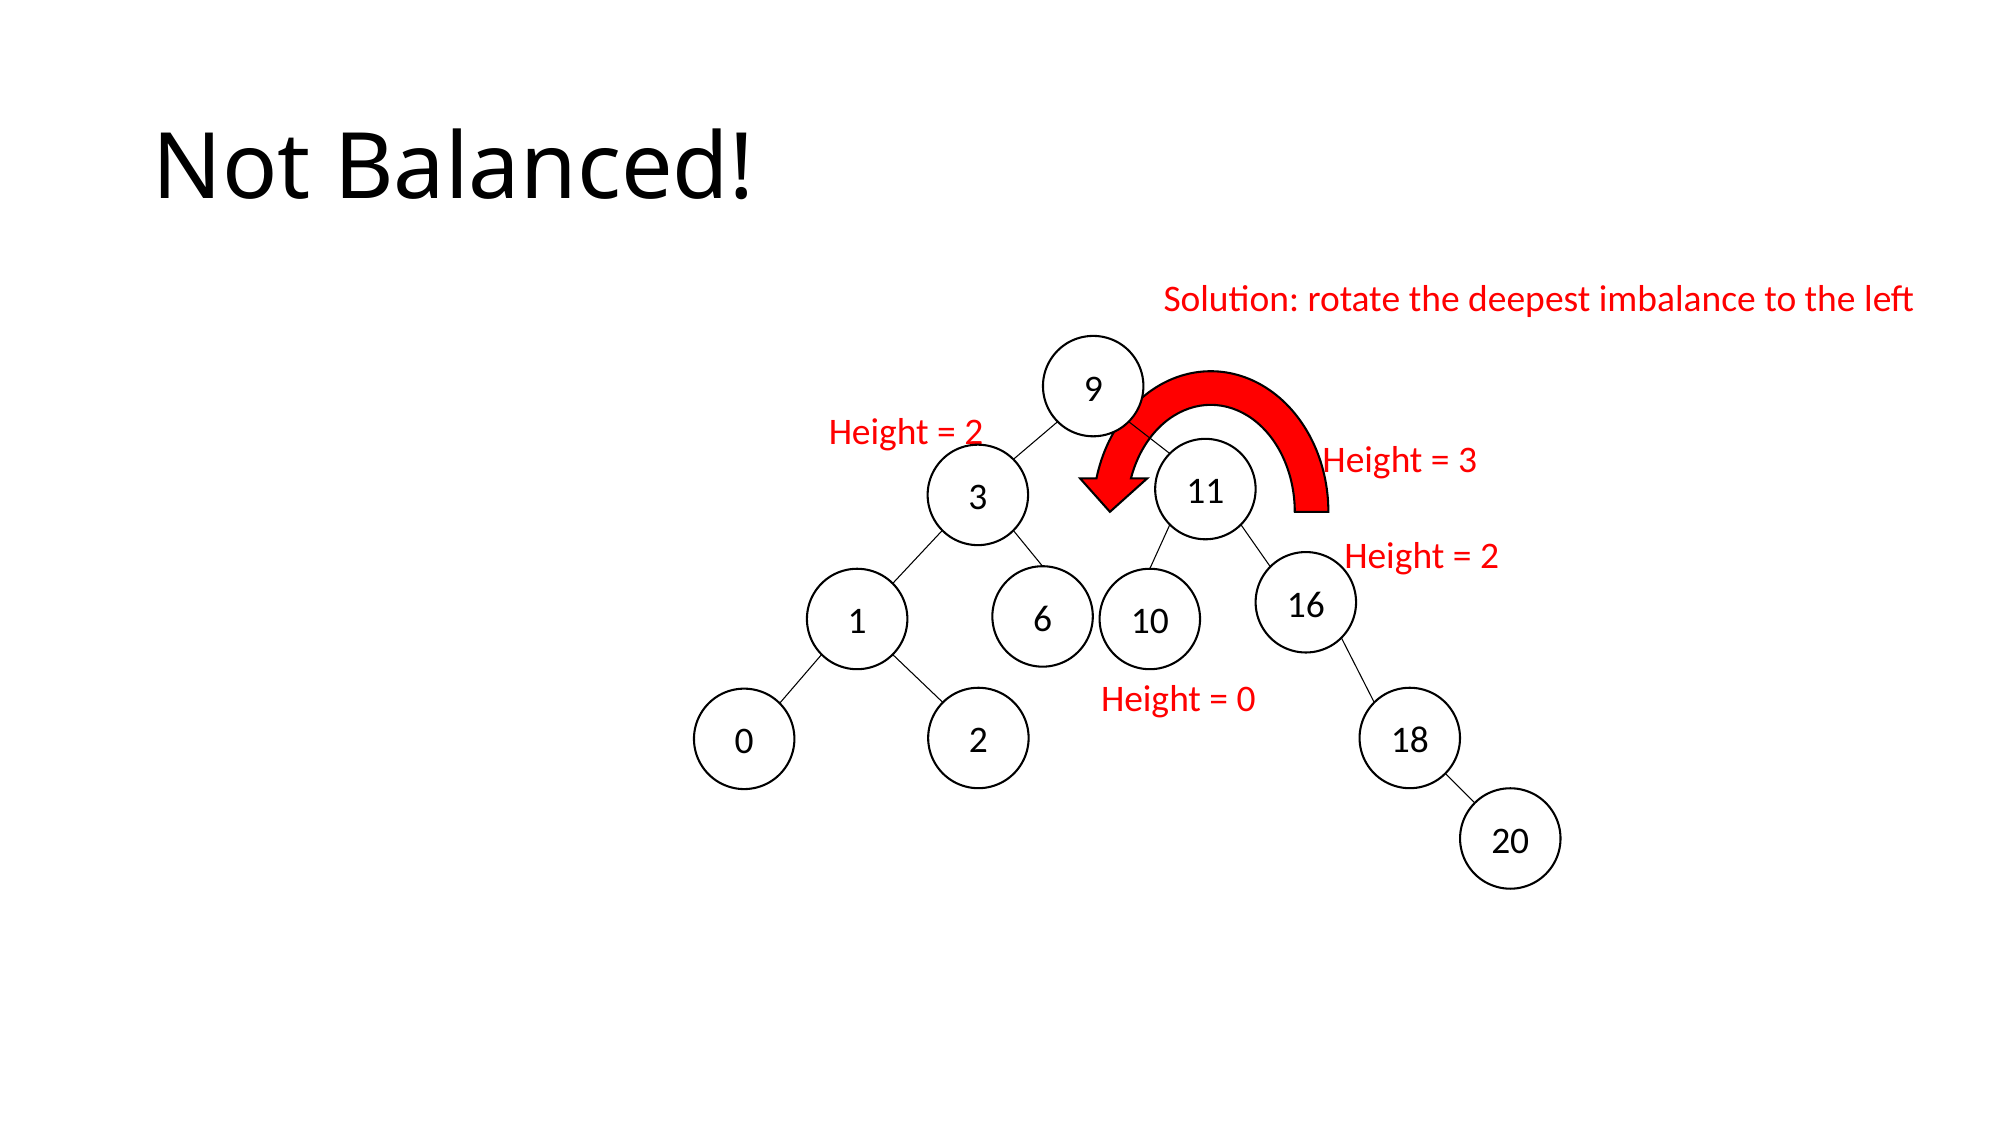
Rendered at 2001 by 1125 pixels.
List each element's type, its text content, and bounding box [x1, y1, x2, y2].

title Not Balanced! [137, 59, 1863, 278]
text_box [1445, 773, 1475, 803]
text_box Solution: rotate the deepest imbalance to the left [1148, 266, 1930, 326]
text_box 20 [1459, 787, 1562, 890]
text_box Height = 2 [1461, 523, 1515, 584]
text_box Height = 3 [1461, 427, 1493, 487]
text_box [693, 335, 1461, 790]
